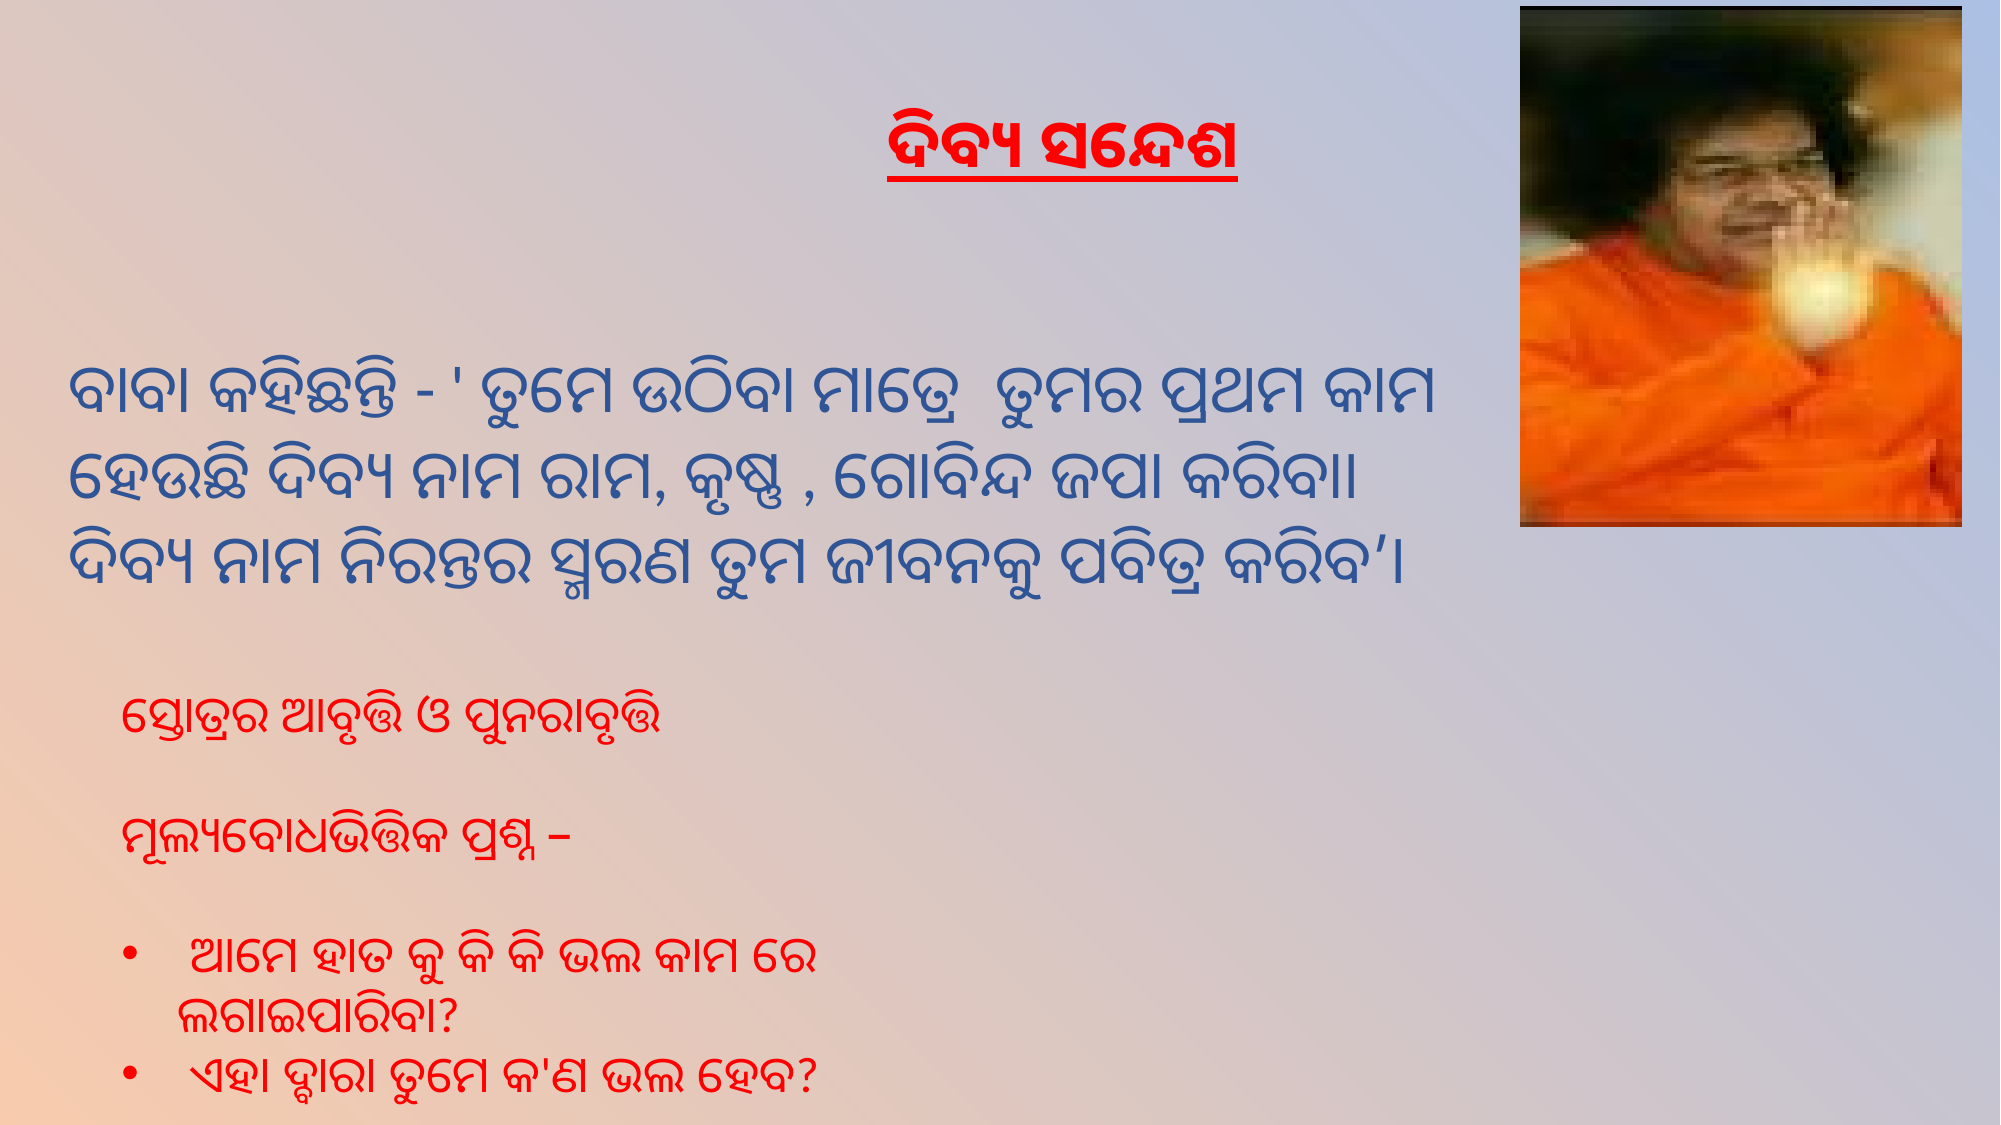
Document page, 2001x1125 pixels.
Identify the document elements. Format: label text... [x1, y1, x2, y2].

text_box ବାବା କହିଛନ୍ତି - ' ତୁମେ ଉଠିବା ମାତ୍ରେ ତୁମର ପ୍ରଥମ କାମ ହେଉଛି ଦିବ୍ୟ ନାମ ରାମ, କୃଷ୍ଣ , ଗୋବିନ୍ଦ ଜପା କରିବା। ଦିବ୍ୟ ନାମ ନିରନ୍ତର ସ୍ମରଣ ତୁମ ଜୀବନକୁ ପବିତ୍ର କରିବ’। [53, 333, 1487, 605]
text_box ସ୍ତୋତ୍ରର ଆବୃତ୍ତି ଓ ପୁନରାବୃତ୍ତି ମୂଲ୍ୟବୋଧଭିତ୍ତିକ ପ୍ରଶ୍ନ – ଆମେ ହାତ କୁ କି କି ଭଲ କାମ ରେ ଲଗାଇପାରିବା? ଏହା ଦ୍ବାରା ତୁମେ କ'ଣ ଭଲ ହେବ? [106, 675, 1107, 1111]
picture [1519, 6, 1962, 527]
text_box ଦିବ୍ୟ ସନ୍ଦେଶ [872, 93, 1519, 189]
